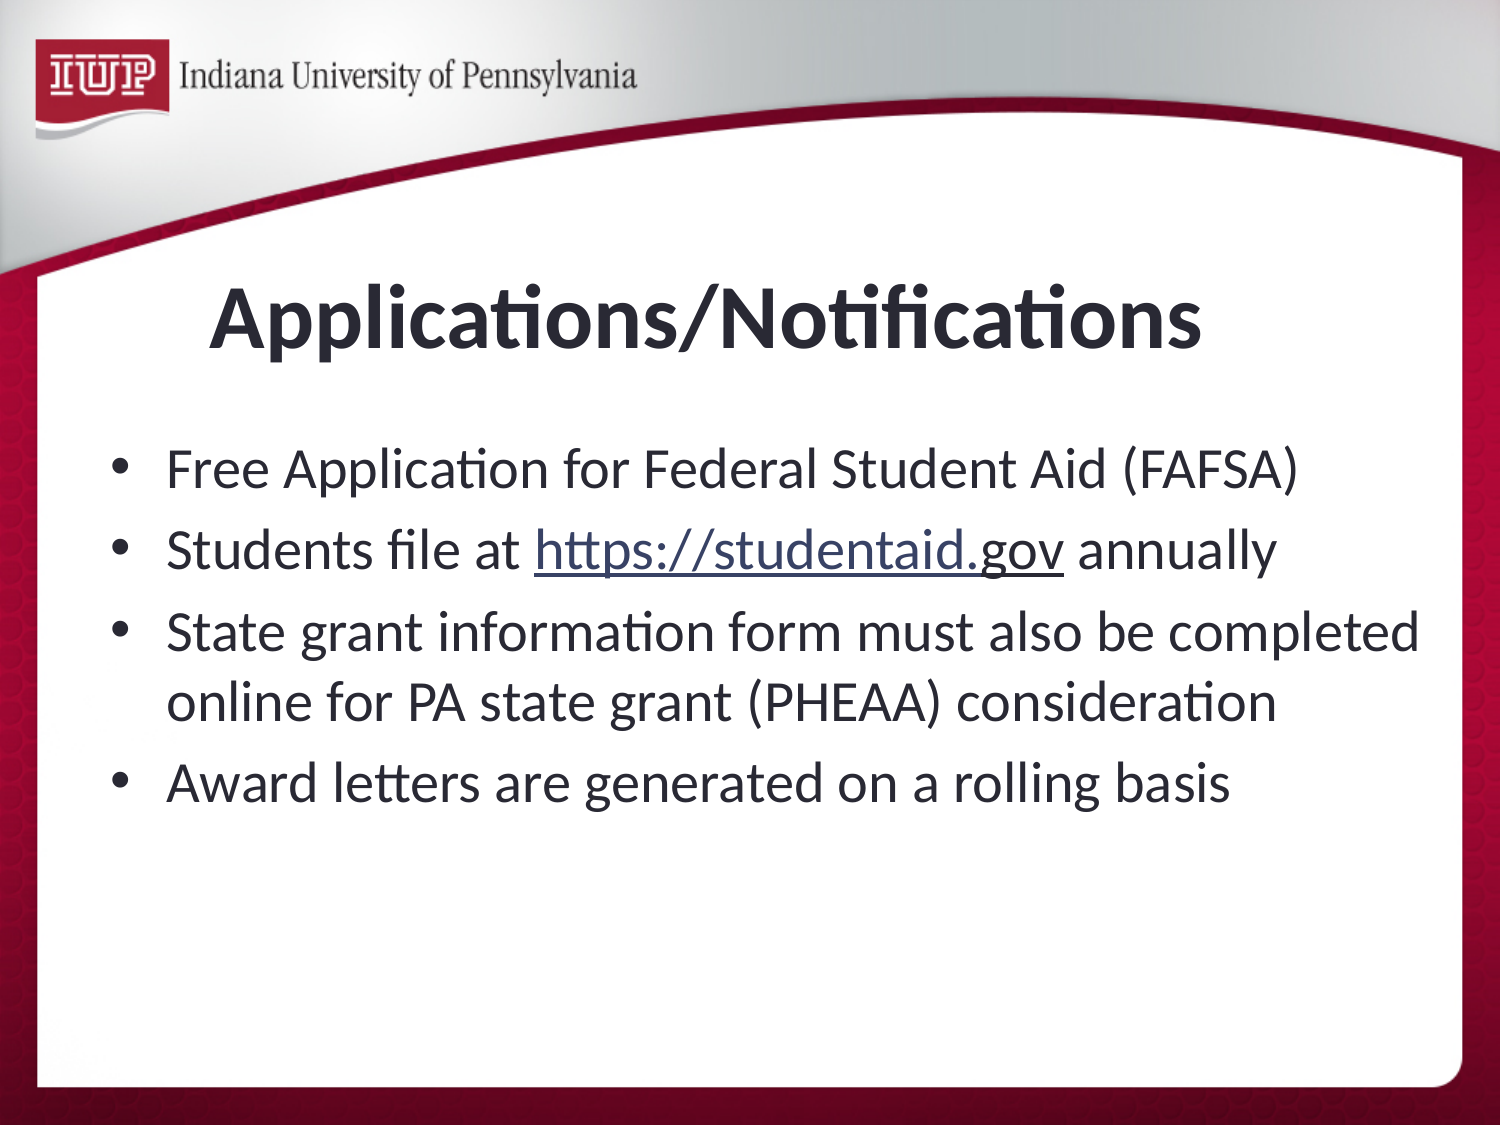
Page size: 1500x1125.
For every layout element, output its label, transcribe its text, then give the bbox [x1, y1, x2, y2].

picture [0, 0, 1500, 1125]
list Free Application for Federal Student Aid (FAFSA) Students file at https://studentaid.gov annually State grant information form must also be completed online for PA state grant (PHEAA) consideration Award letters are generated on a rolling basis [94, 422, 1470, 870]
title Applications/Notifications [32, 218, 1383, 407]
